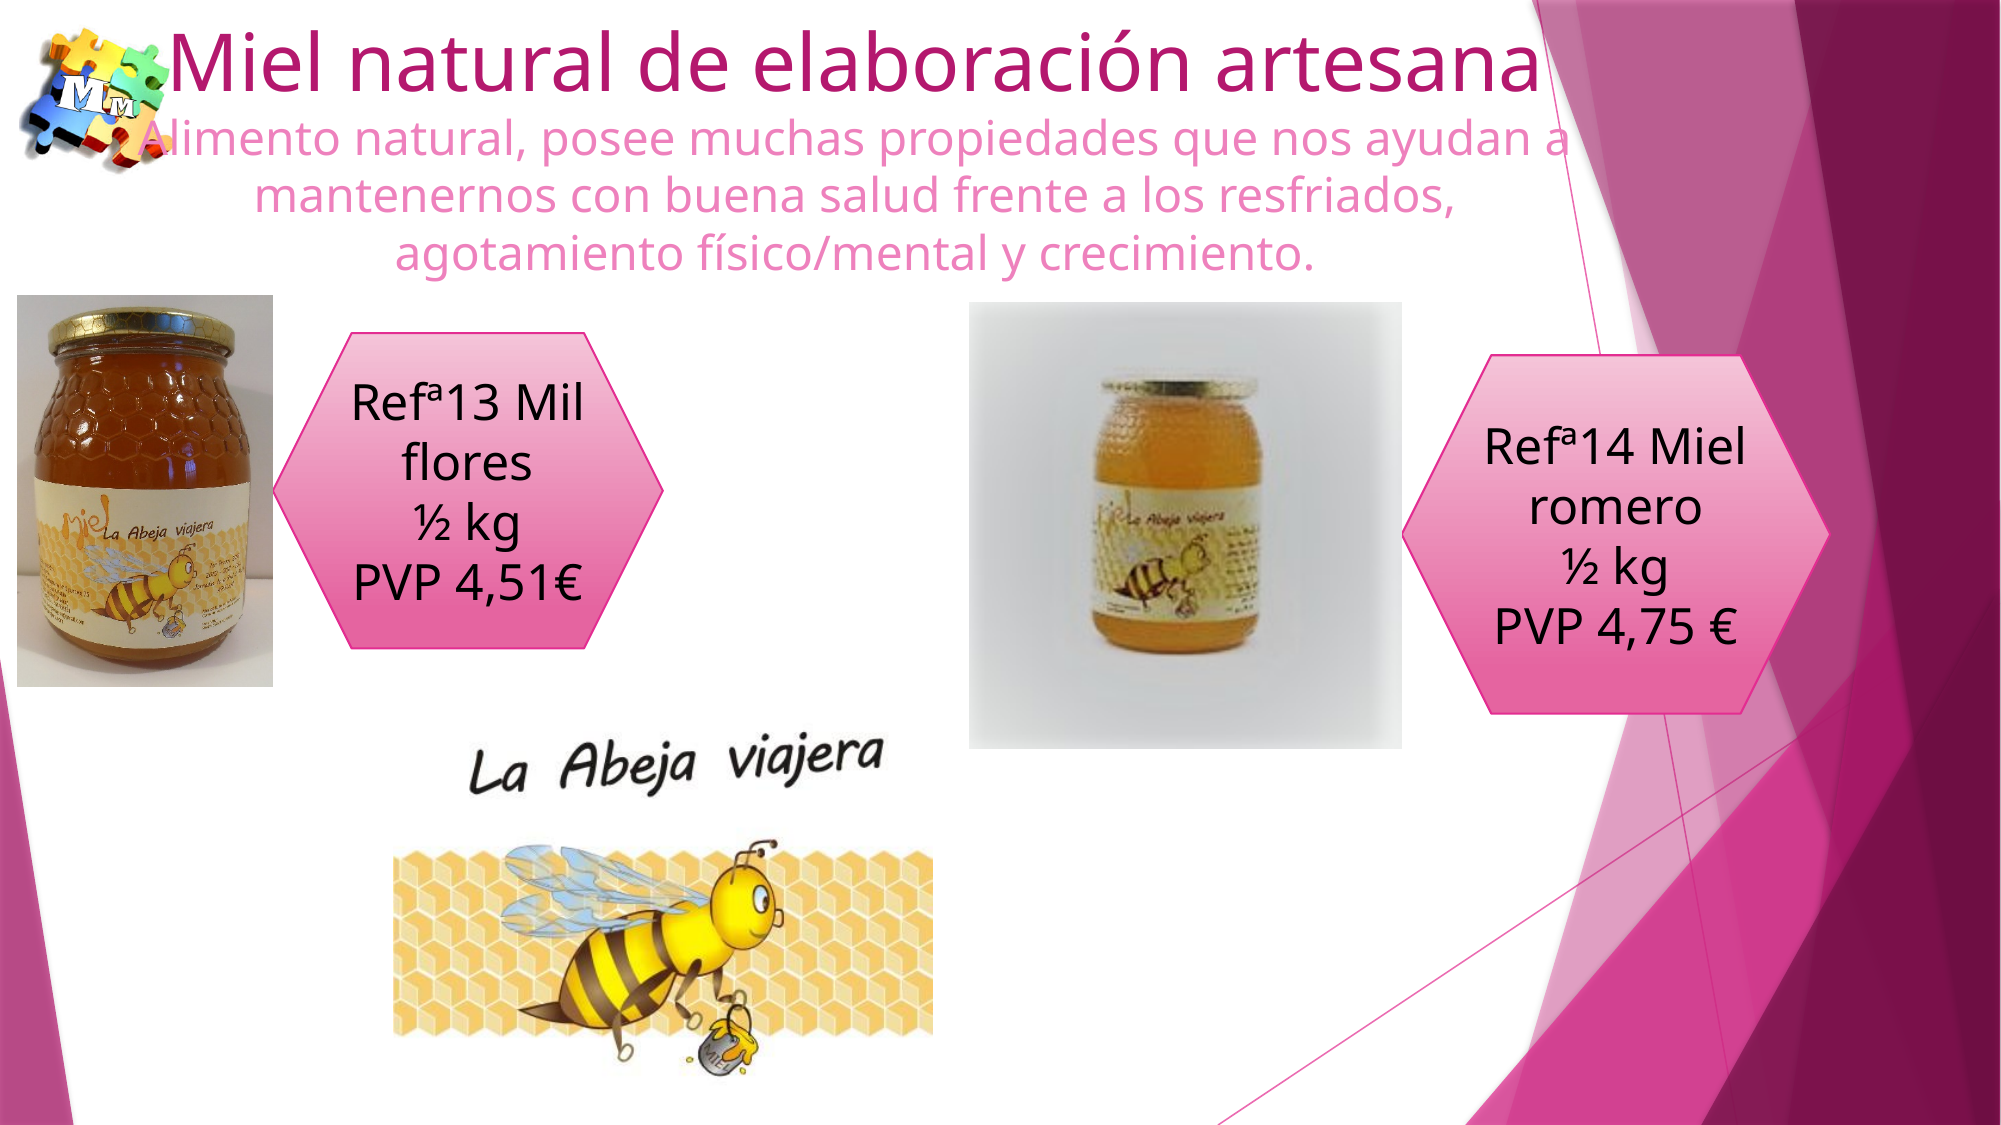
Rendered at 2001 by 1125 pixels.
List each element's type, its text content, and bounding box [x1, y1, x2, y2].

picture [392, 275, 1403, 1114]
picture [19, 16, 95, 181]
text_box Refª14 Miel romero ½ kg PVP 4,75 € [1406, 354, 1832, 715]
title Miel natural de elaboración artesana Alimento natural, posee muchas propiedades que nos ayudan a mantenernos con buena salud frente a los resfriados, agotamiento físico/mental y crecimiento. [95, 3, 1616, 290]
text_box Refª13 Mil flores ½ kg PVP 4,51€ [278, 332, 664, 650]
picture [16, 294, 274, 687]
